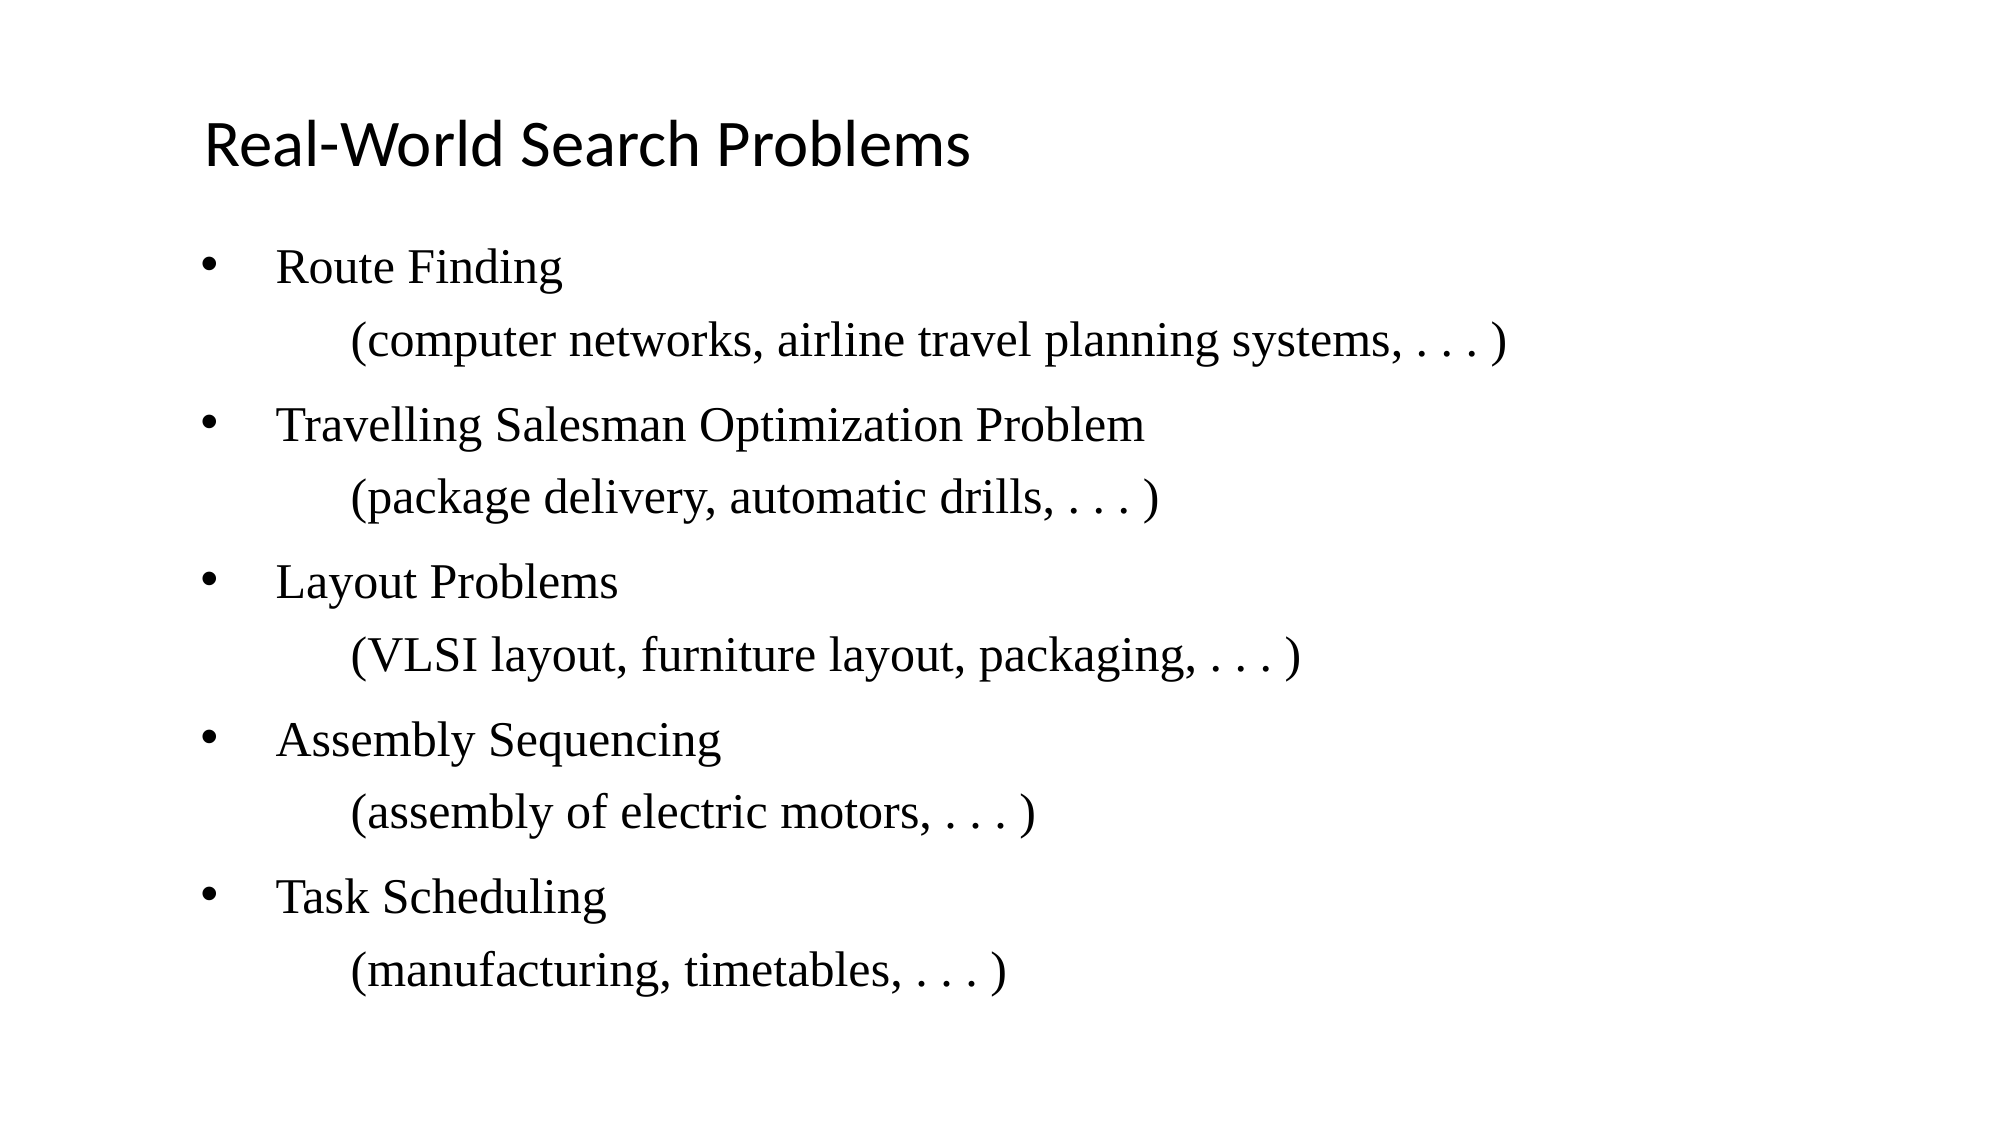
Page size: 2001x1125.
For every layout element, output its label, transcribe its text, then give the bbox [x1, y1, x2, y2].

text_box Route Finding (computer networks, airline travel planning systems, . . . ) Travelling Salesman Optimization Problem (package delivery, automatic drills, . . . ) Layout Problems (VLSI layout, furniture layout, packaging, . . . ) Assembly Sequencing (assembly of electric motors, . . . ) Task Scheduling (manufacturing, timetables, . . . ) [185, 226, 1829, 1004]
text_box Real-World Search Problems [189, 92, 988, 188]
